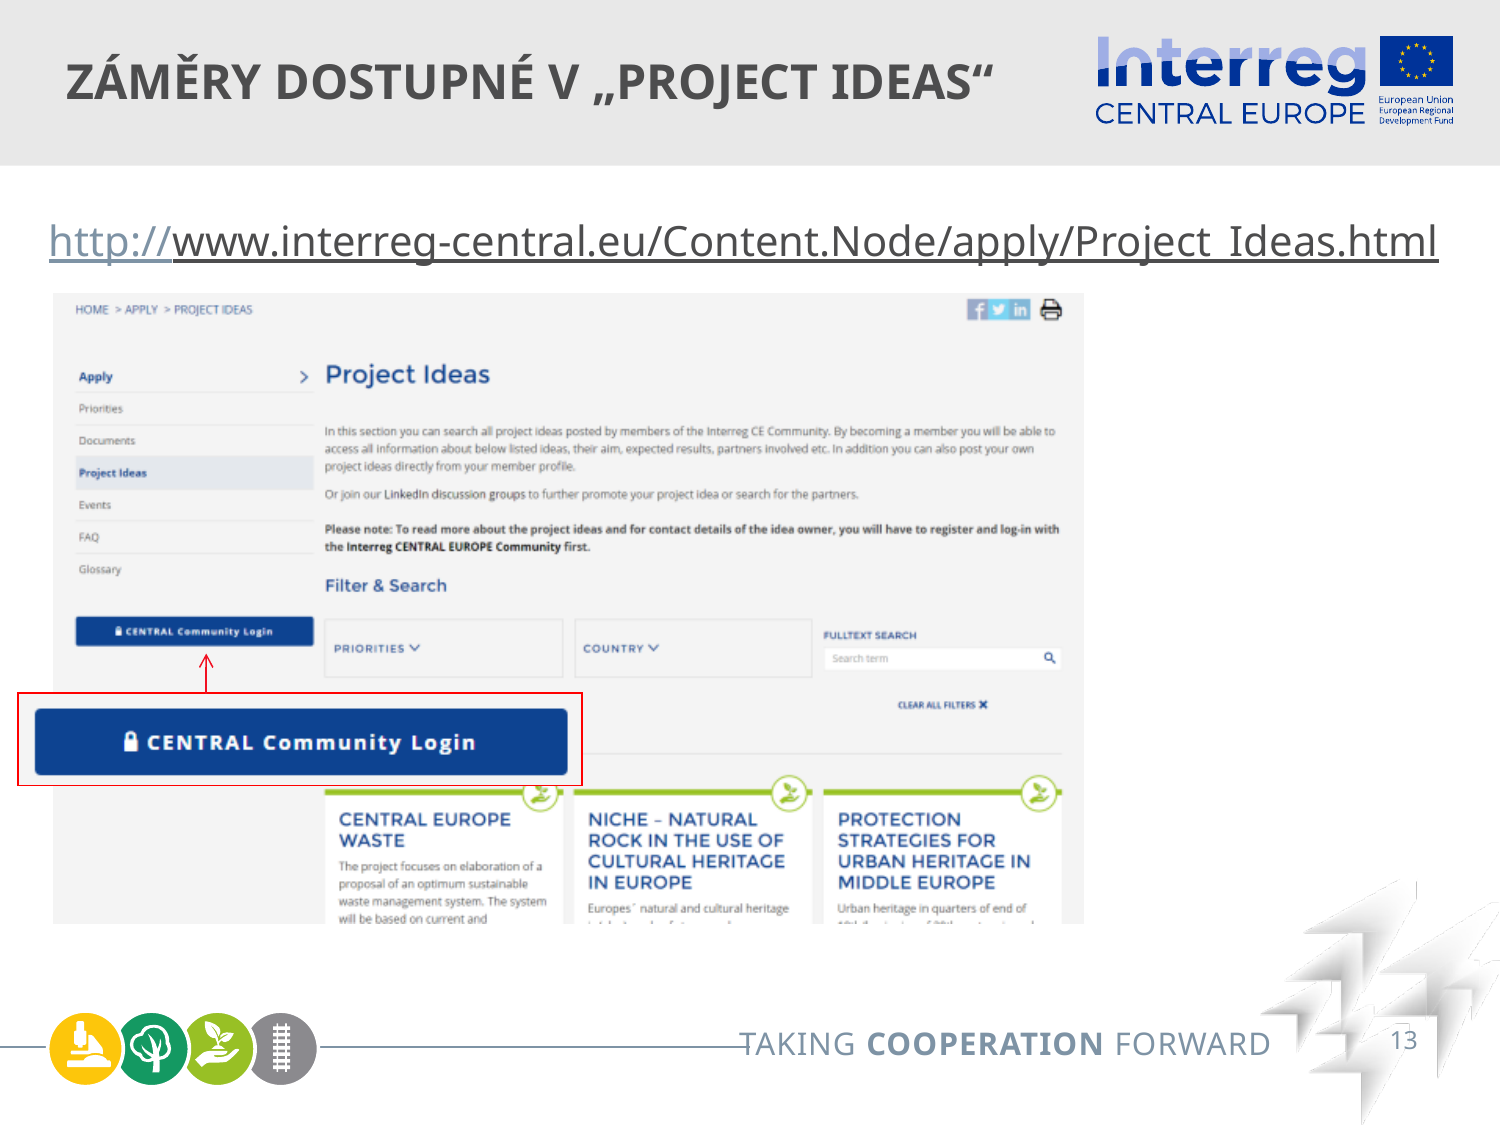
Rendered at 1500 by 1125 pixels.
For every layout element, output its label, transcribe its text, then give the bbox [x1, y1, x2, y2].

list http://www.interreg-central.eu/Content.Node/apply/Project_Ideas.html [48, 214, 1454, 899]
picture [18, 293, 1084, 924]
title Záměry dostupnÉ v „Project ideas“ [18, 24, 1084, 138]
picture [1260, 878, 1500, 1125]
